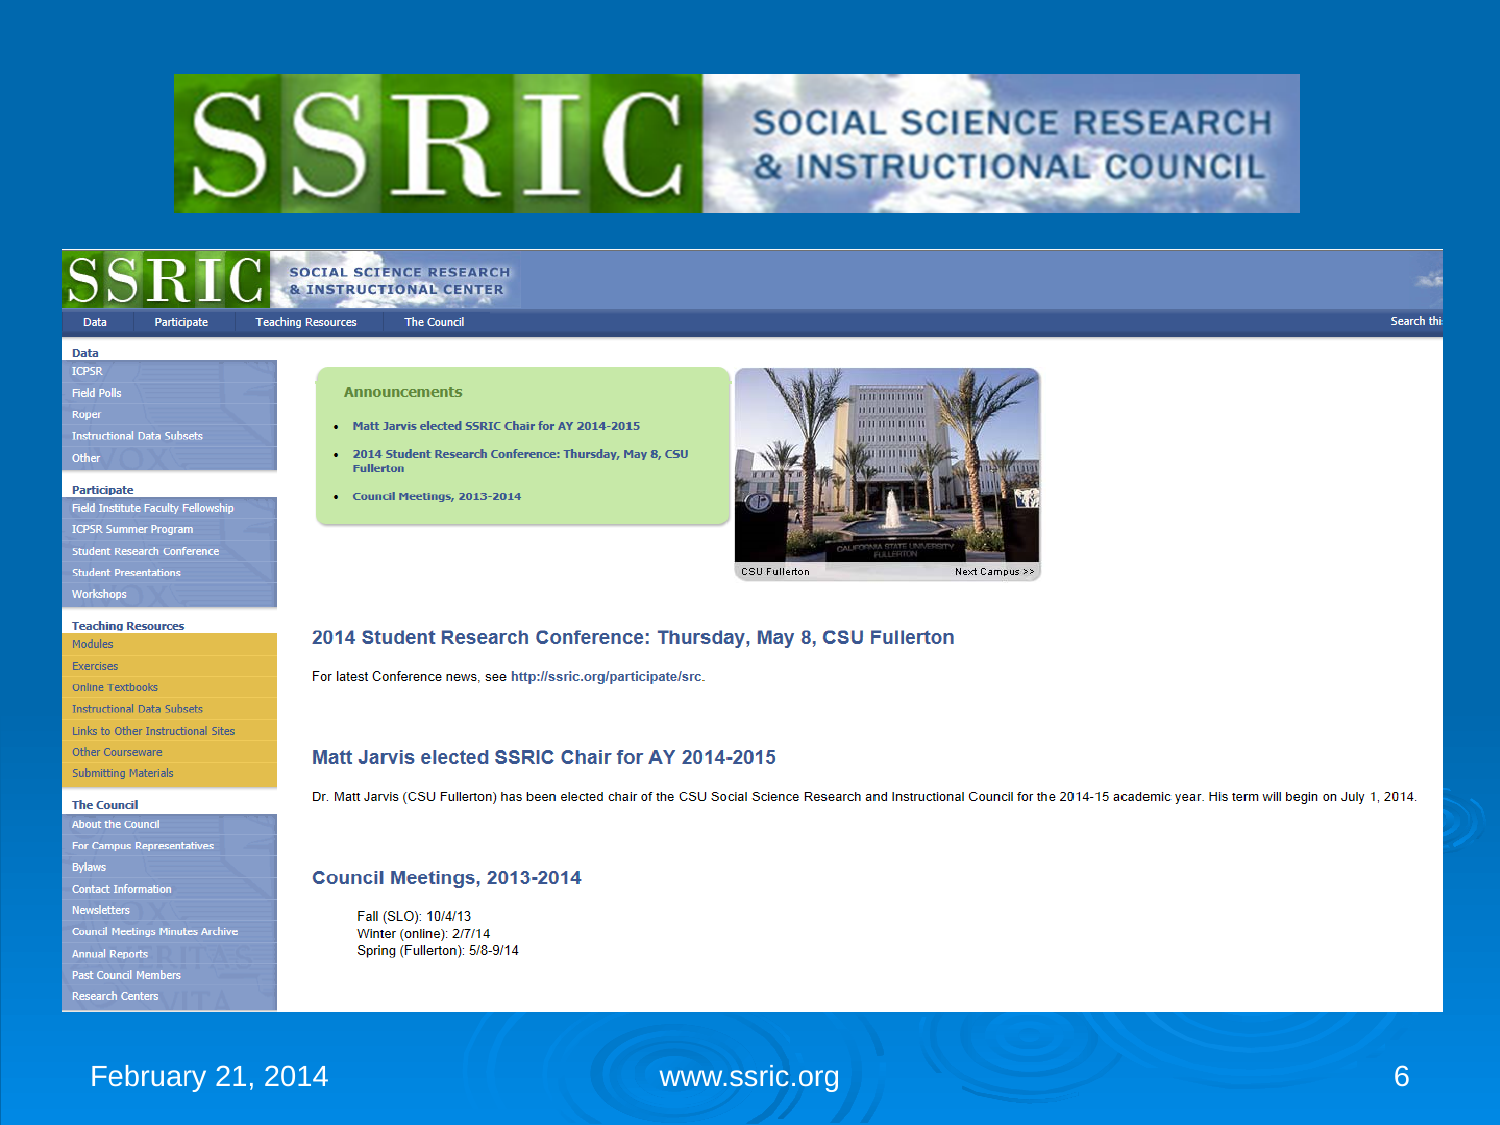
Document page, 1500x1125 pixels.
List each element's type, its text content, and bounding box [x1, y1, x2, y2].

slide_number 6 [1074, 1024, 1426, 1101]
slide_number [74, 1024, 426, 1101]
title [74, 45, 1426, 233]
picture [61, 249, 1443, 1012]
footer www.ssric.org [512, 1024, 988, 1101]
picture [174, 74, 1301, 214]
